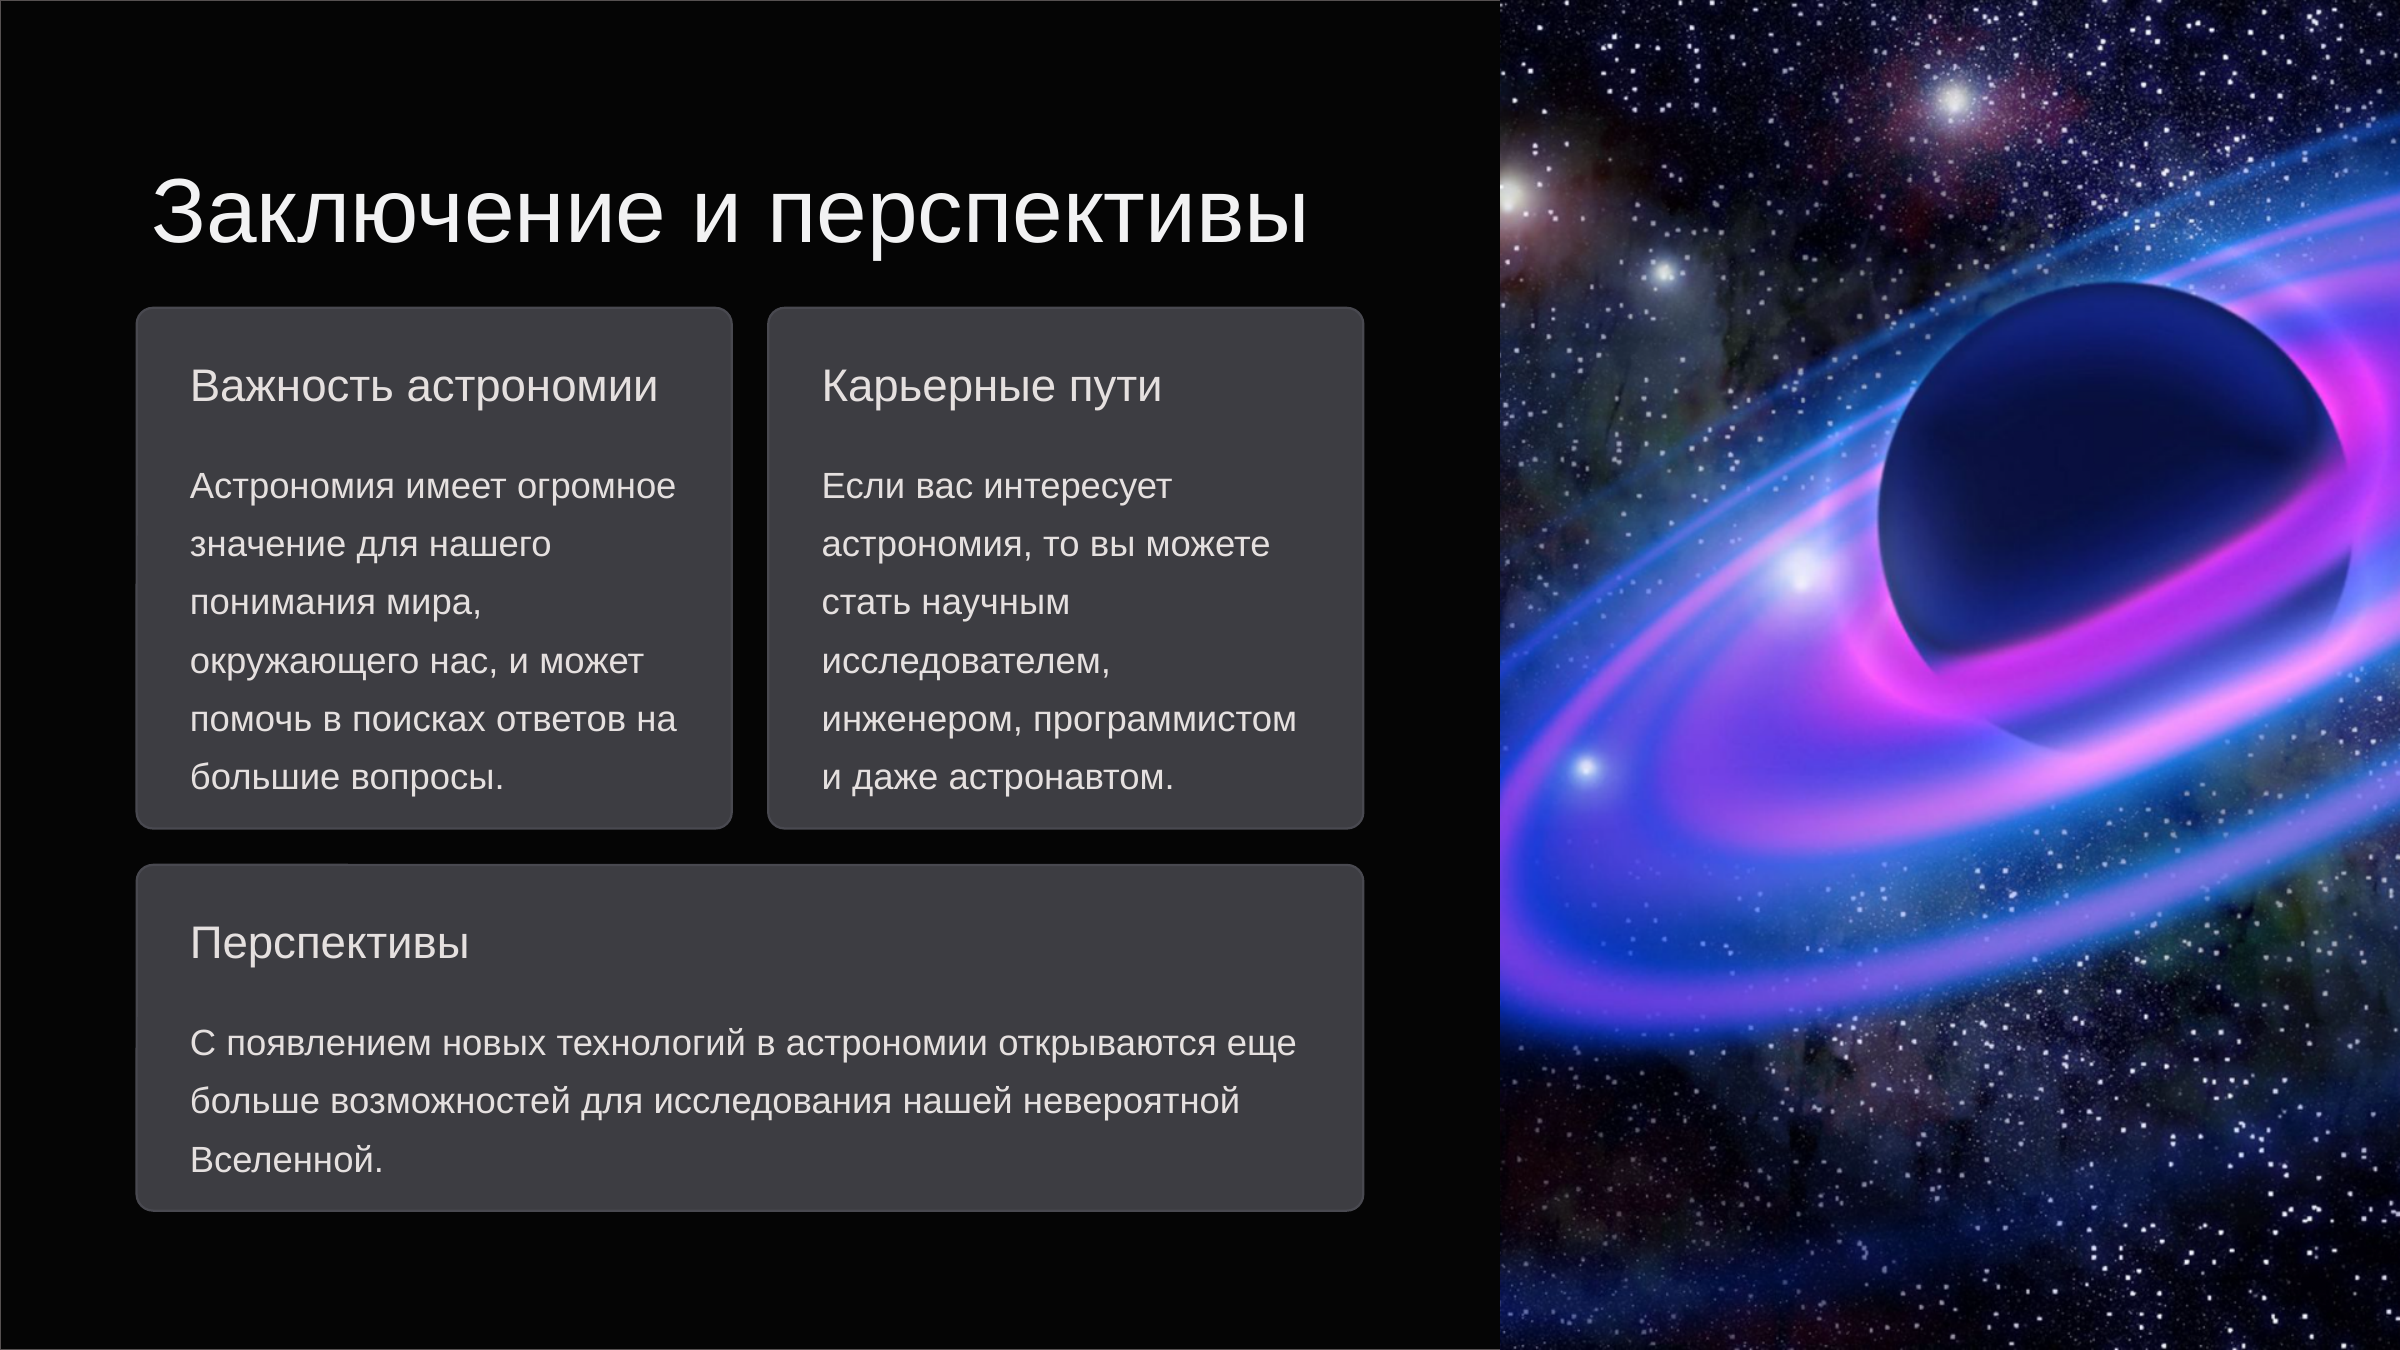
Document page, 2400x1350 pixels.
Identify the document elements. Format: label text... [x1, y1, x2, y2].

picture [1499, 0, 2400, 1350]
text_box [0, 0, 1499, 1350]
text_box Карьерные пути [806, 346, 1172, 404]
text_box Астрономия имеет огромное значение для нашего понимания мира, окружающего нас, и может помочь в поисках ответов на большие вопросы. [175, 440, 693, 790]
text_box [136, 307, 732, 829]
text_box Если вас интересует астрономия, то вы можете стать научным исследователем, инженером, программистом и даже астронавтом. [806, 440, 1325, 790]
text_box [768, 307, 1364, 829]
text_box Заключение и перспективы [136, 139, 1335, 254]
text_box С появлением новых технологий в астрономии открываются еще больше возможностей для исследования нашей невероятной Вселенной. [175, 997, 1325, 1172]
text_box Важность астрономии [175, 346, 647, 404]
text_box Перспективы [175, 903, 540, 961]
text_box [136, 864, 1364, 1211]
